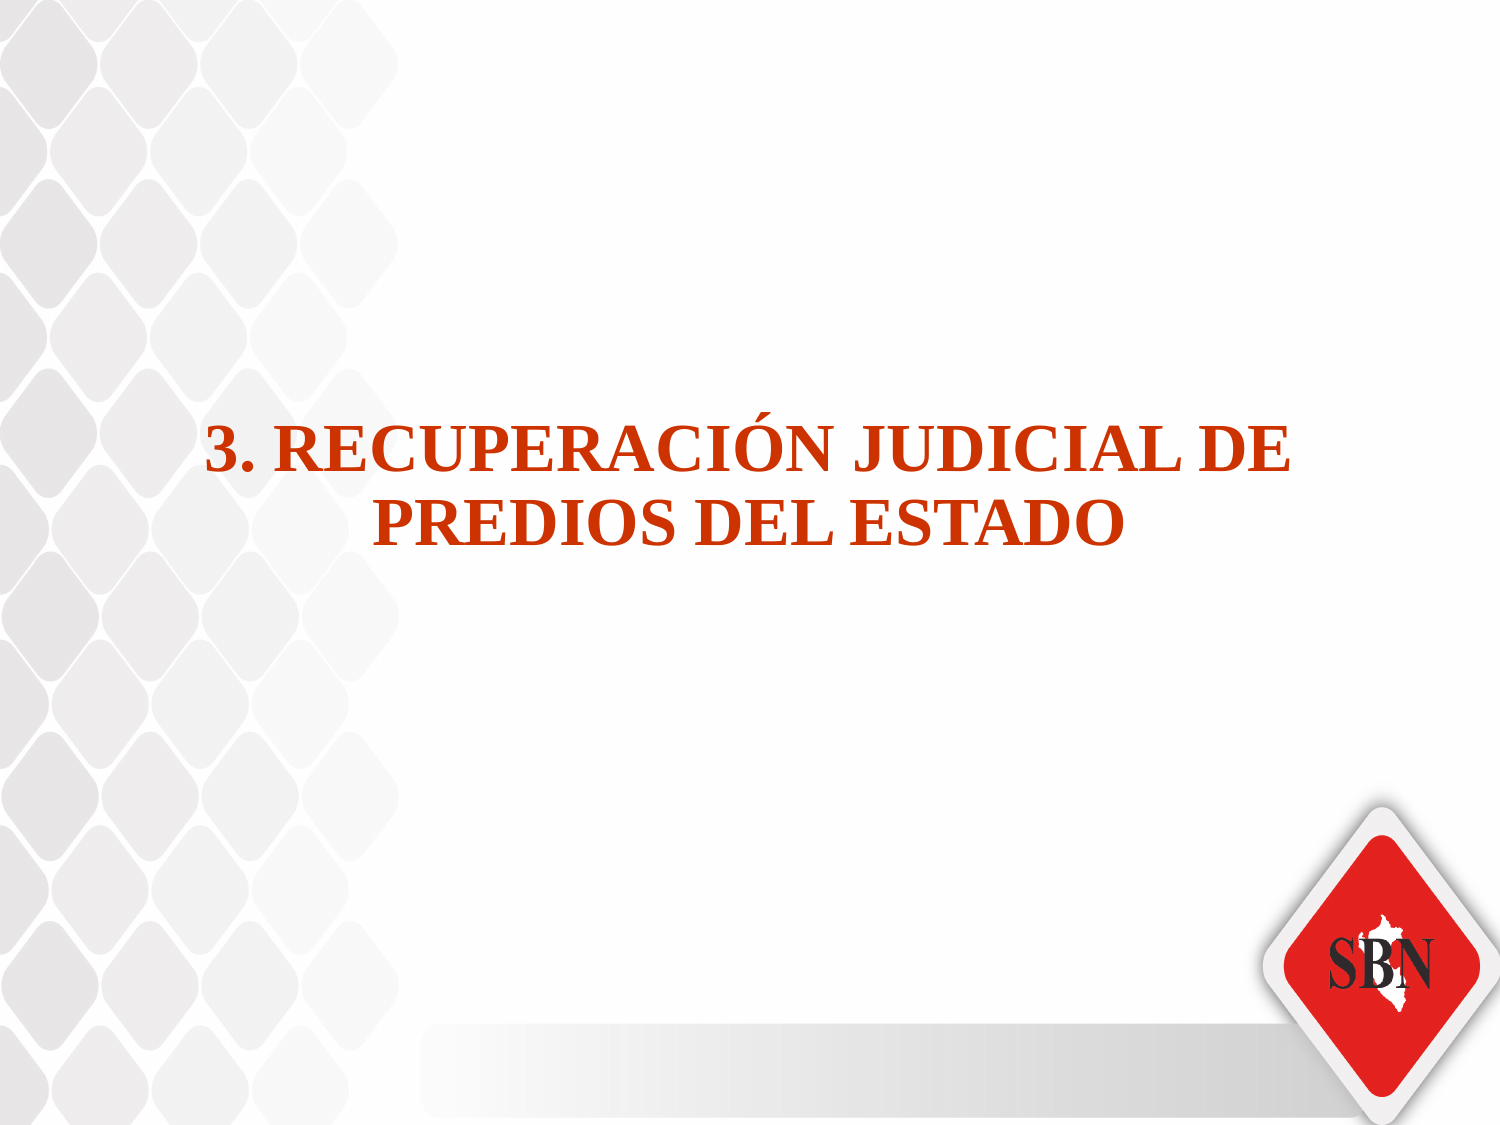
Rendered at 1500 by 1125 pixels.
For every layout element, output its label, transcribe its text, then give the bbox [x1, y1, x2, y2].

picture [0, 0, 1500, 1125]
list 3. RECUPERACIÓN JUDICIAL DE PREDIOS DEL ESTADO [75, 404, 1425, 946]
